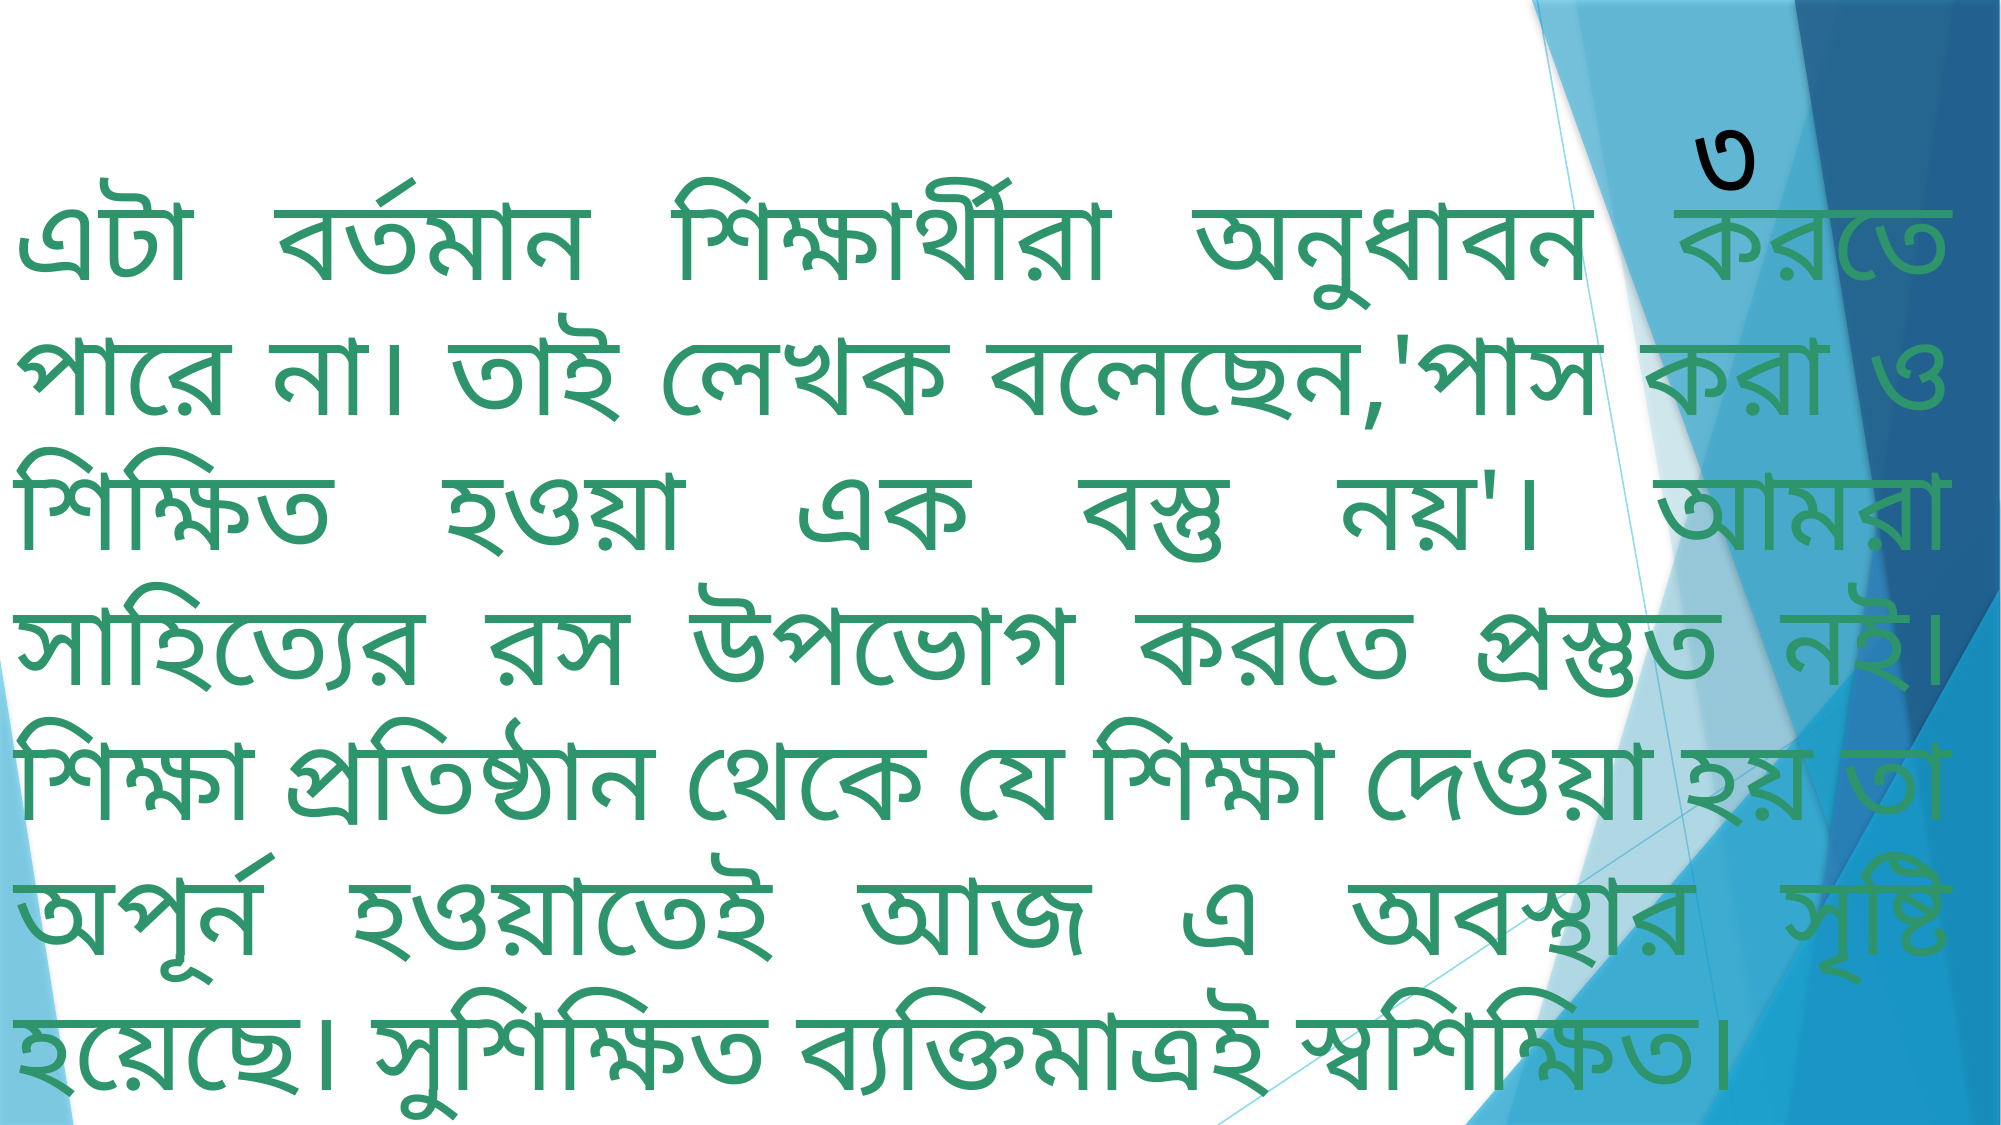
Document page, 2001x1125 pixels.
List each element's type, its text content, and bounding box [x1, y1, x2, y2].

text_box ৩ [1677, 76, 1881, 226]
text_box এটা বর্তমান শিক্ষার্থীরা অনুধাবন করতে পারে না। তাই লেখক বলেছেন,'পাস করা ও শিক্ষিত হওয়া এক বস্তু নয়'। আমরা সাহিত্যের রস উপভোগ করতে প্রস্তুত নই। শিক্ষা প্রতিষ্ঠান থেকে যে শিক্ষা দেওয়া হয় তা অপূর্ন হওয়াতেই আজ এ অবস্থার সৃষ্টি হয়েছে। সুশিক্ষিত ব্যক্তিমাত্রই স্বশিক্ষিত। [0, 160, 1967, 1121]
